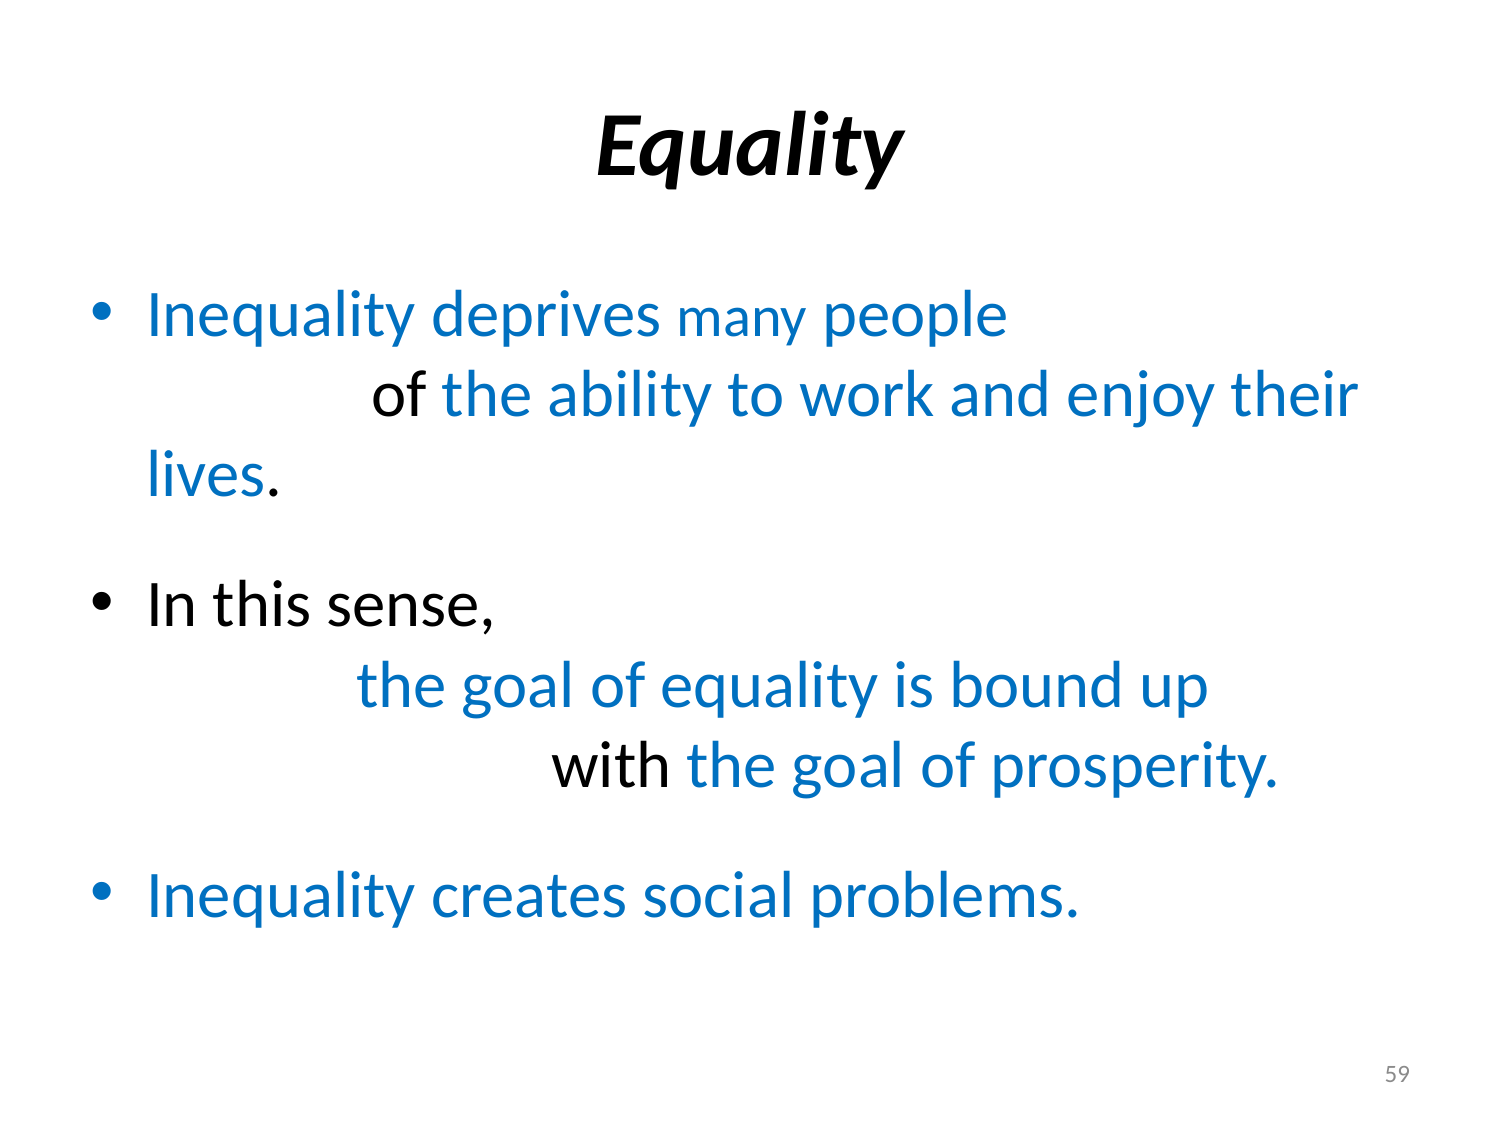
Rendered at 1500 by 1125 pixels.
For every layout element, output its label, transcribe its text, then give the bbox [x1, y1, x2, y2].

slide_number 59 [1074, 1042, 1425, 1103]
title Equality [75, 45, 1425, 233]
list Inequality deprives many people of the ability to work and enjoy their lives. In this sense, the goal of equality is bound up with the goal of prosperity. Inequality creates social problems. [75, 262, 1425, 1125]
